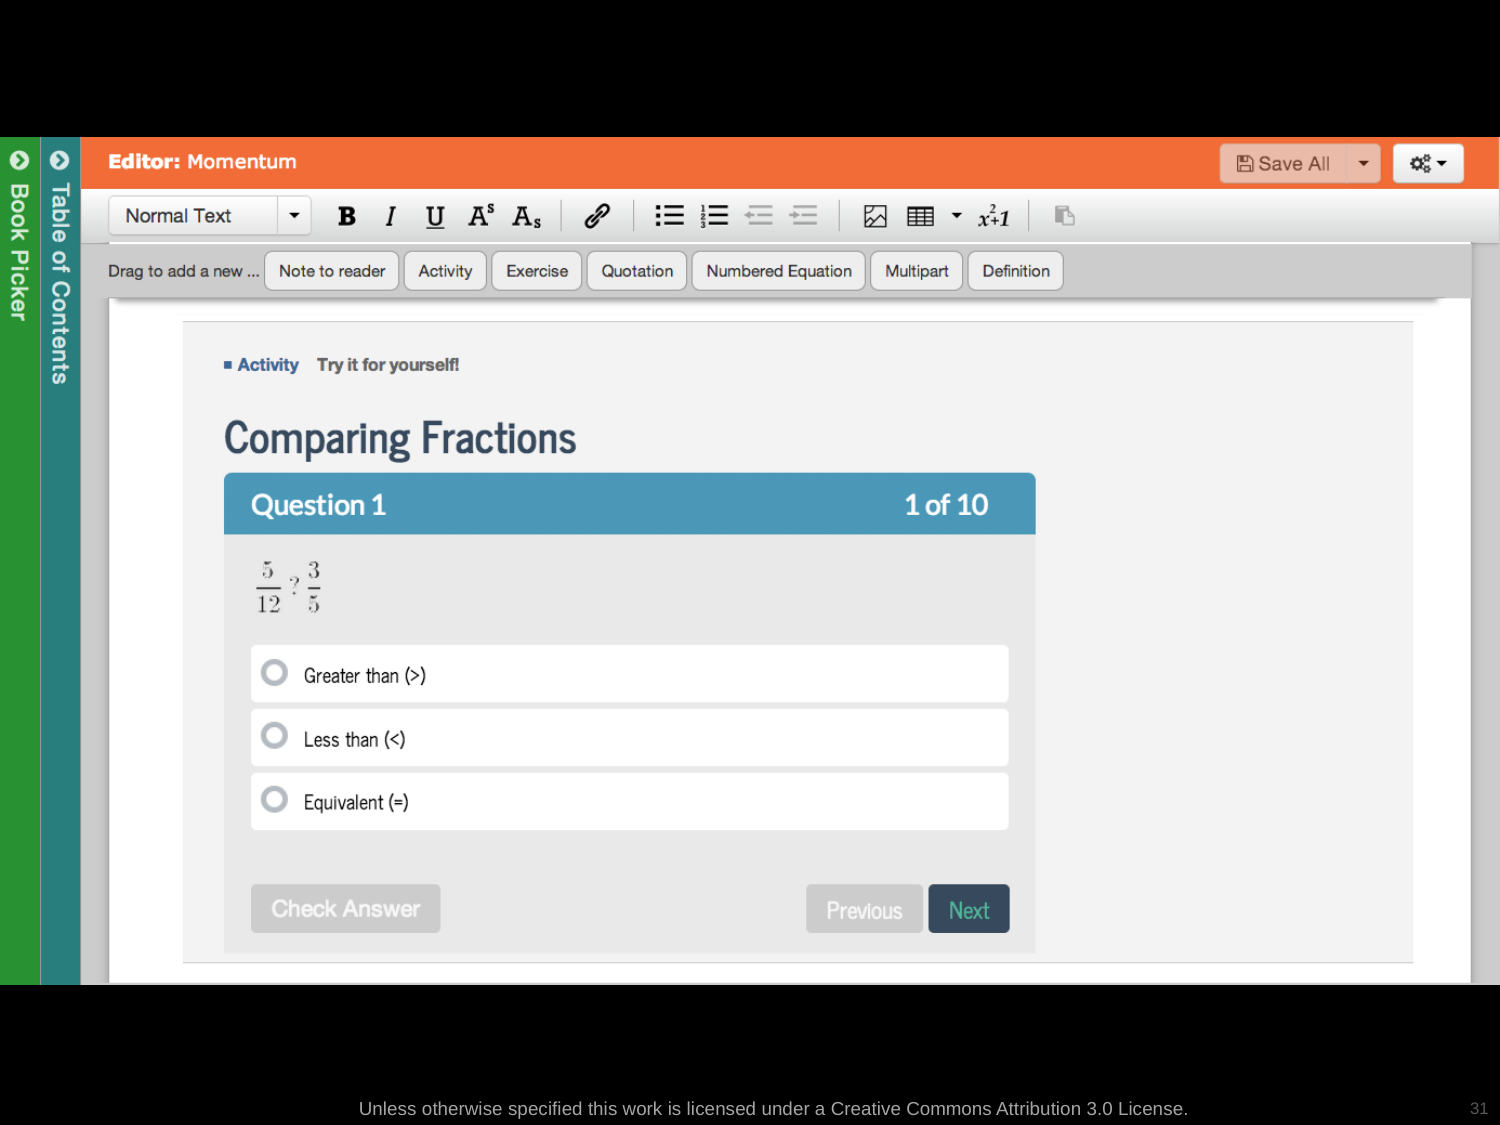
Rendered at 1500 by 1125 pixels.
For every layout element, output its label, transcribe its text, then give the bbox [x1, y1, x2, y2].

slide_number 31 [1441, 1077, 1500, 1125]
text_box Unless otherwise specified this work is licensed under a Creative Commons Attribution 3.0 License. [112, 1089, 1435, 1125]
picture [0, 136, 1500, 985]
